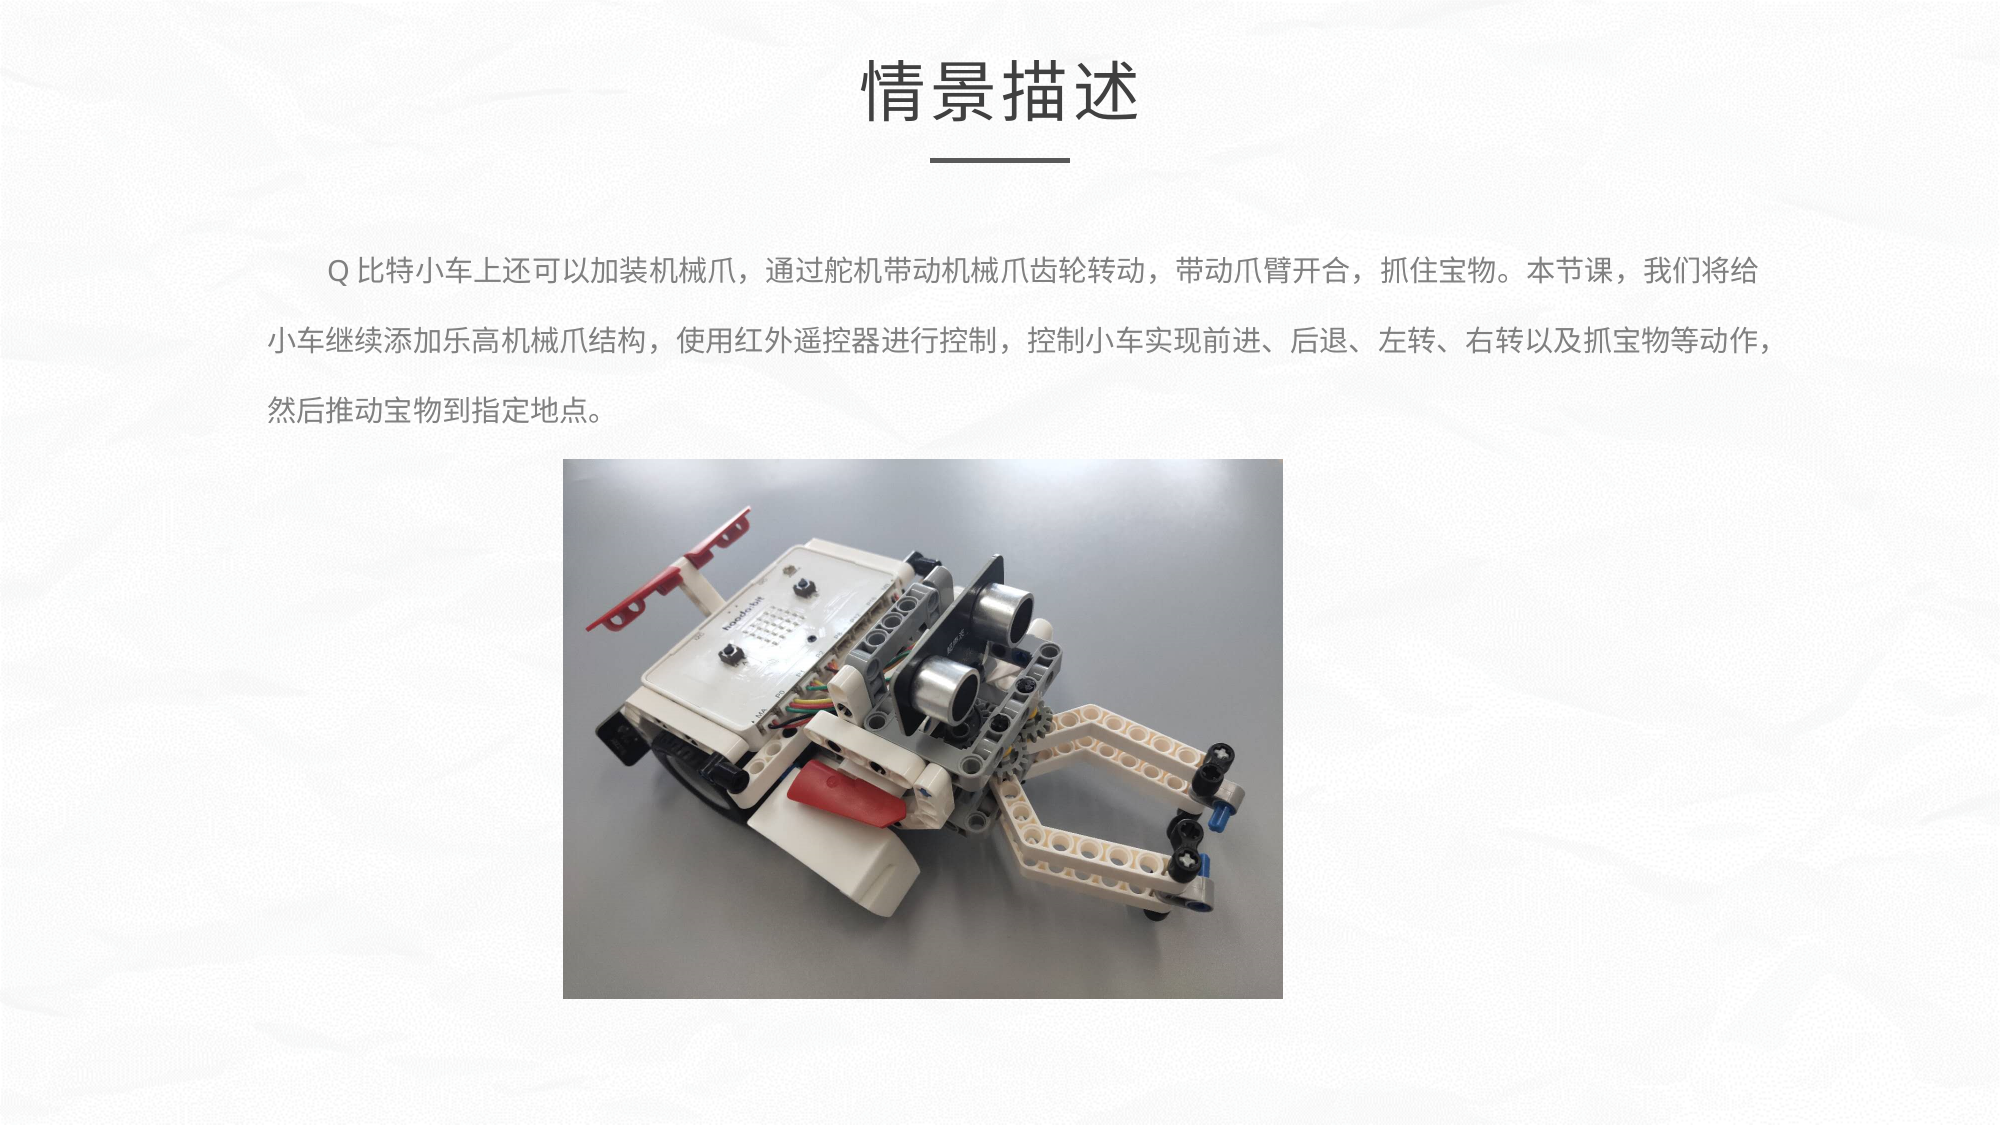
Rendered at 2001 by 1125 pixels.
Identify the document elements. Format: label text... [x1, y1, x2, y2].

picture [563, 459, 1283, 999]
text_box Q比特小车上还可以加装机械爪，通过舵机带动机械爪齿轮转动，带动爪臂开合，抓住宝物。本节课，我们将给小车继续添加乐高机械爪结构，使用红外遥控器进行控制，控制小车实现前进、后退、左转、右转以及抓宝物等动作，然后推动宝物到指定地点。 [252, 210, 1805, 435]
text_box 情景描述 [717, 44, 1283, 136]
